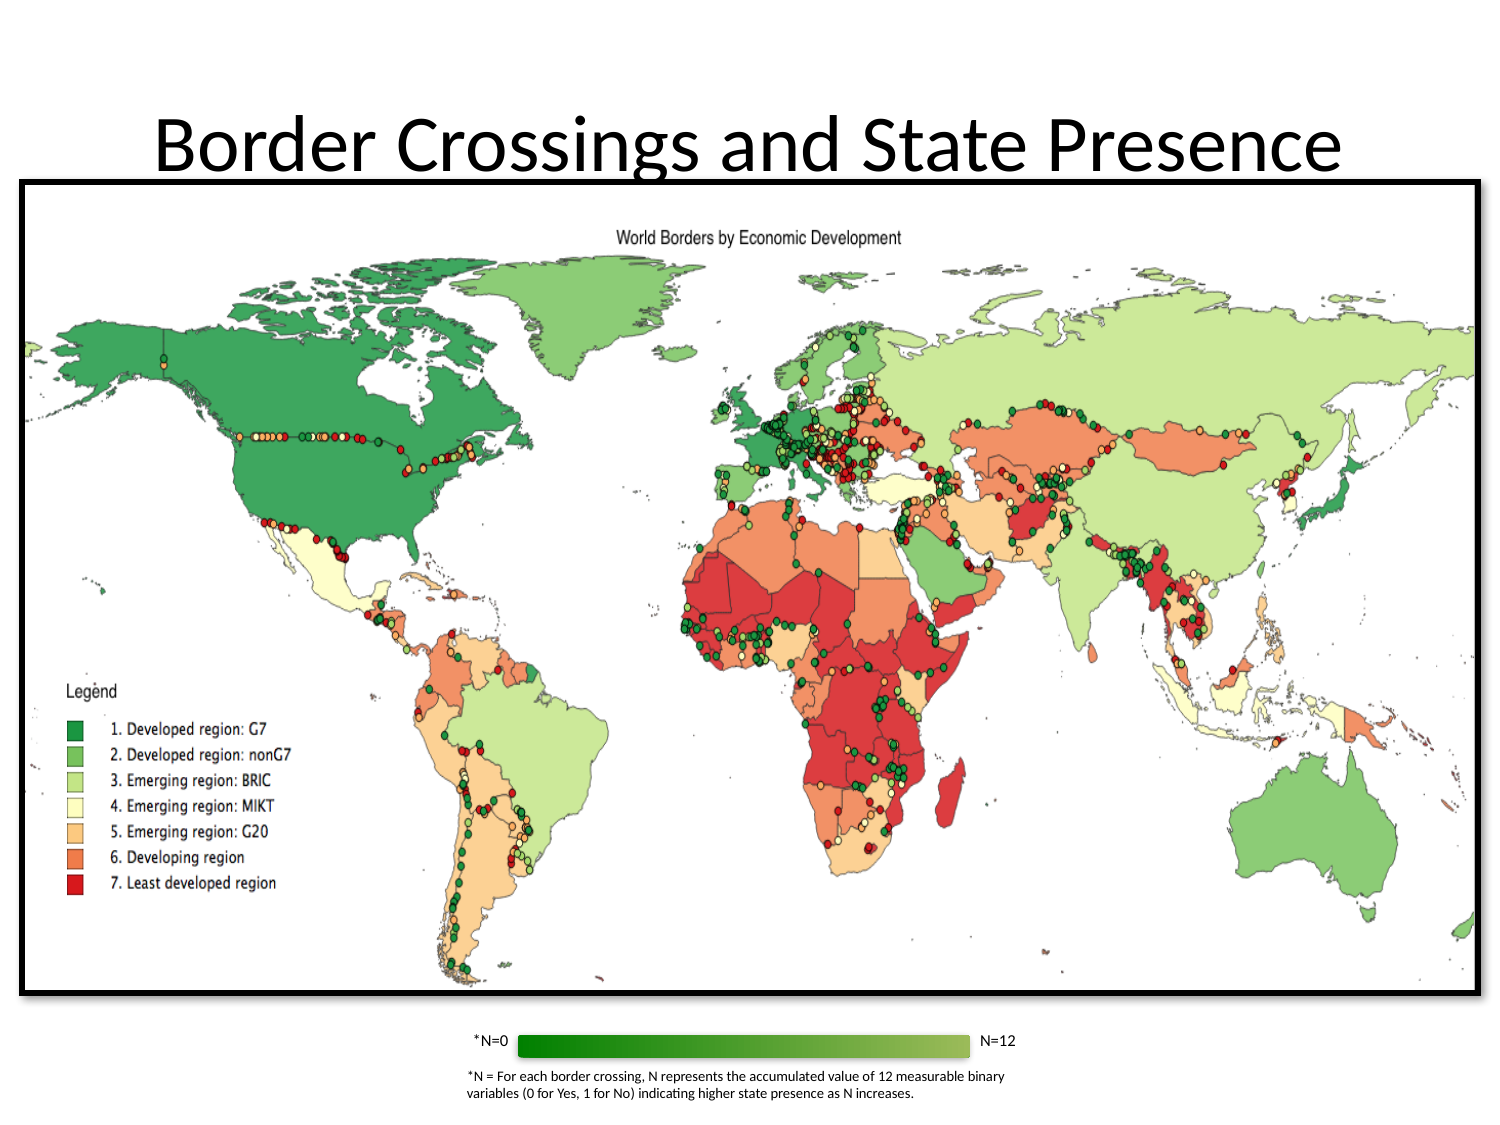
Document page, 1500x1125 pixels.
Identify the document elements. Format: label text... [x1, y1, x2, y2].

text_box *N=0 [458, 1022, 524, 1057]
title Border Crossings and State Presence [75, 45, 1425, 177]
text_box [518, 1033, 970, 1059]
text_box *N = For each border crossing, N represents the accumulated value of 12 measurable binary variables (0 for Yes, 1 for No) indicating higher state presence as N increases. [452, 1059, 1036, 1110]
picture [24, 184, 1476, 991]
text_box N=12 [965, 1022, 1031, 1057]
